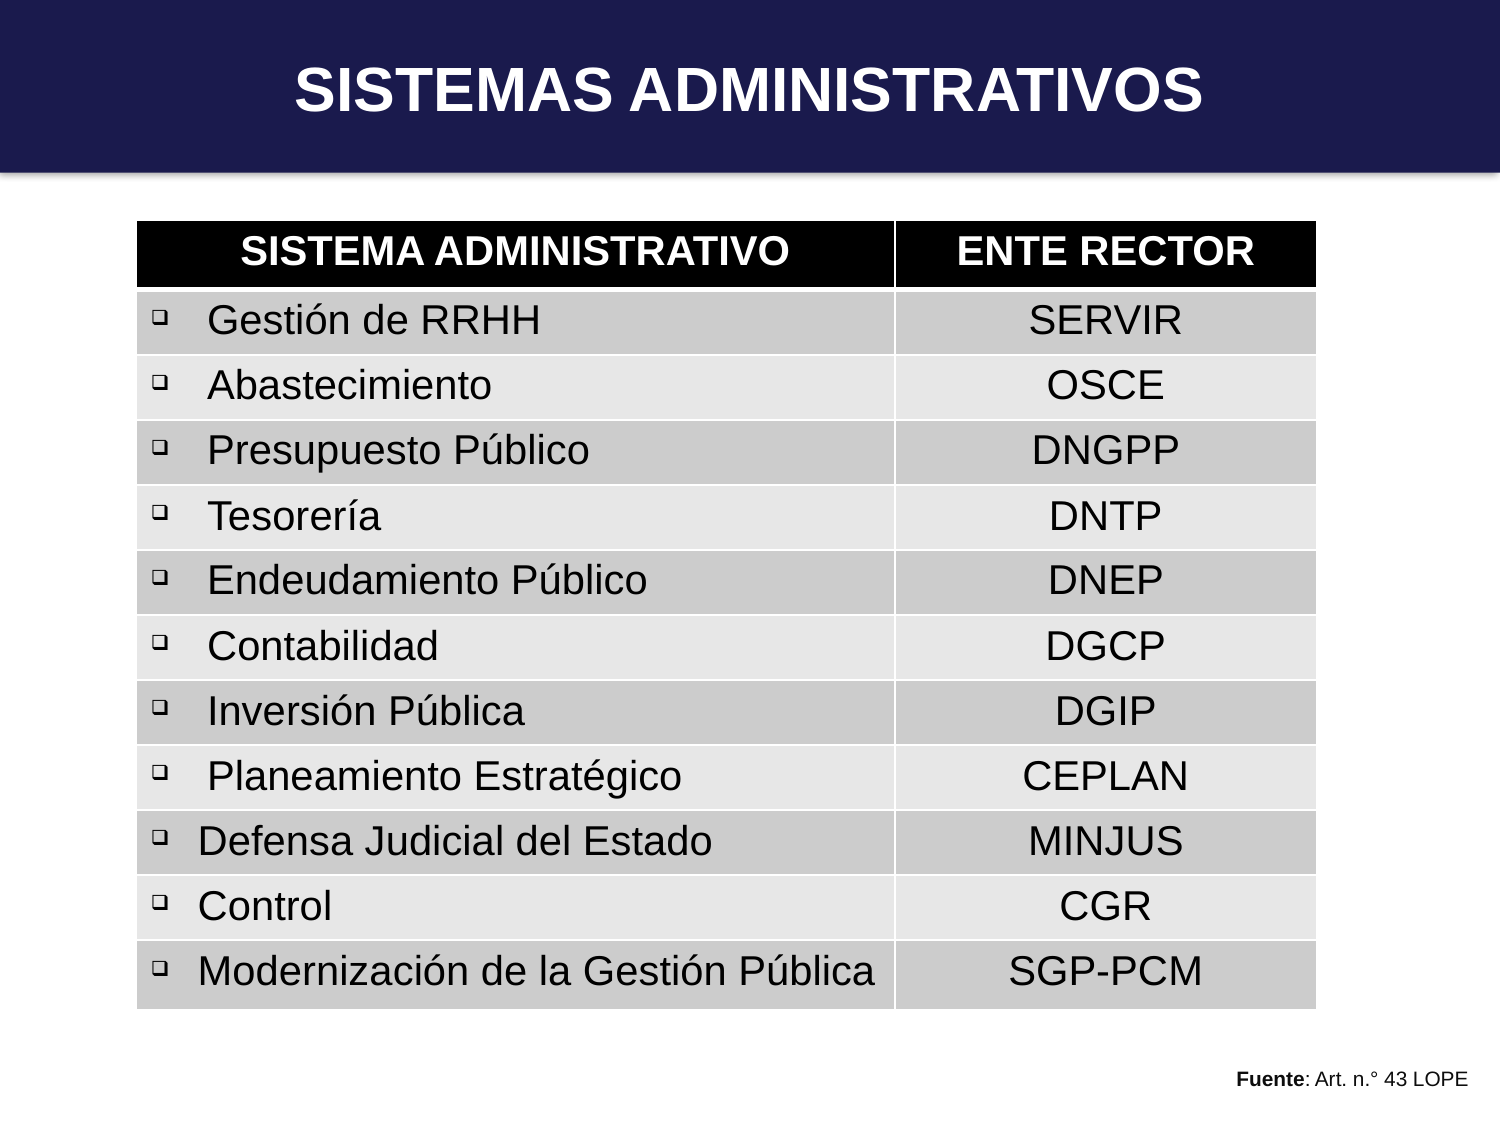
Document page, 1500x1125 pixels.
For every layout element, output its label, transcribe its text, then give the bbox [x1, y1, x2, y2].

table_cell Tesorería [137, 486, 894, 549]
table_cell SGP-PCM [896, 941, 1316, 1009]
table_header ENTE RECTOR [896, 221, 1316, 287]
table_cell Contabilidad [137, 616, 894, 679]
table_cell OSCE [896, 356, 1316, 419]
table_cell DNEP [896, 551, 1316, 614]
table_cell Abastecimiento [137, 356, 894, 419]
table_cell Defensa Judicial del Estado [137, 811, 894, 874]
table_cell Modernización de la Gestión Pública [137, 941, 894, 1009]
table_cell Inversión Pública [137, 681, 894, 744]
table_cell DGCP [896, 616, 1316, 679]
table_cell DGIP [896, 681, 1316, 744]
table_cell DNGPP [896, 421, 1316, 484]
text_box SISTEMAS ADMINISTRATIVOS [0, 0, 1500, 175]
table_cell Gestión de RRHH [137, 292, 894, 354]
table_cell CGR [896, 876, 1316, 939]
text_box Fuente: Art. n.° 43 LOPE [1221, 1058, 1494, 1099]
table_cell Endeudamiento Público [137, 551, 894, 614]
table_cell CEPLAN [896, 746, 1316, 809]
table_cell DNTP [896, 486, 1316, 549]
table_header SISTEMA ADMINISTRATIVO [137, 221, 894, 287]
table_cell Presupuesto Público [137, 421, 894, 484]
table_cell Control [137, 876, 894, 939]
table_cell Planeamiento Estratégico [137, 746, 894, 809]
table_cell SERVIR [896, 292, 1316, 354]
table_cell MINJUS [896, 811, 1316, 874]
